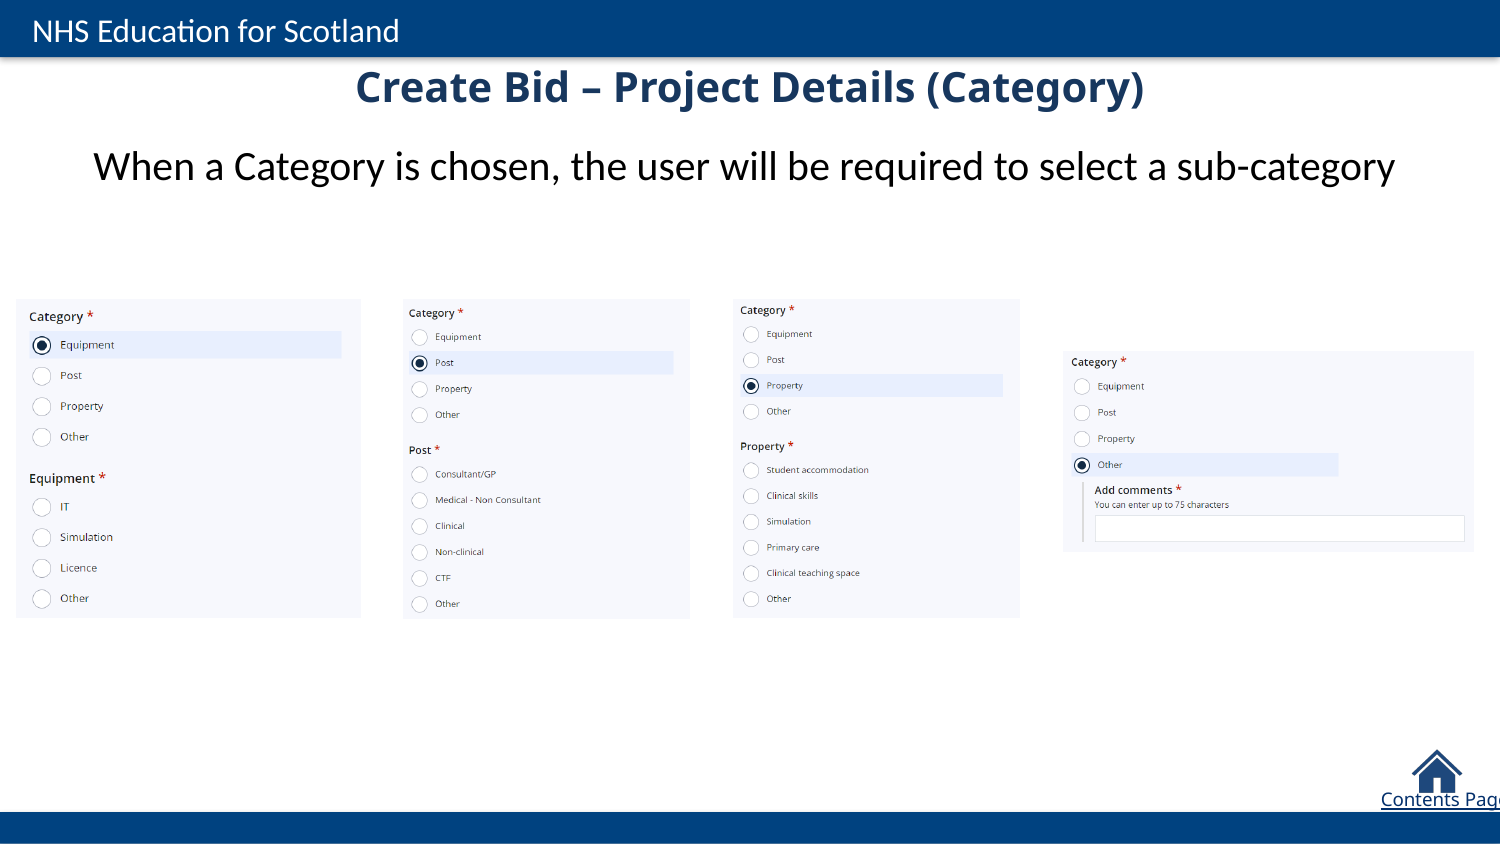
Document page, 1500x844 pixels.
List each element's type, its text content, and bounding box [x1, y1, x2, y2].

picture [733, 299, 1020, 618]
list Create Bid – Project Details (Category) [119, 53, 1381, 131]
text_box Contents Page [1366, 780, 1500, 821]
picture [1062, 350, 1474, 552]
picture [16, 299, 361, 618]
picture [403, 299, 691, 619]
text_box When a Category is chosen, the user will be required to select a sub-category [78, 131, 1422, 196]
picture [1407, 741, 1467, 801]
